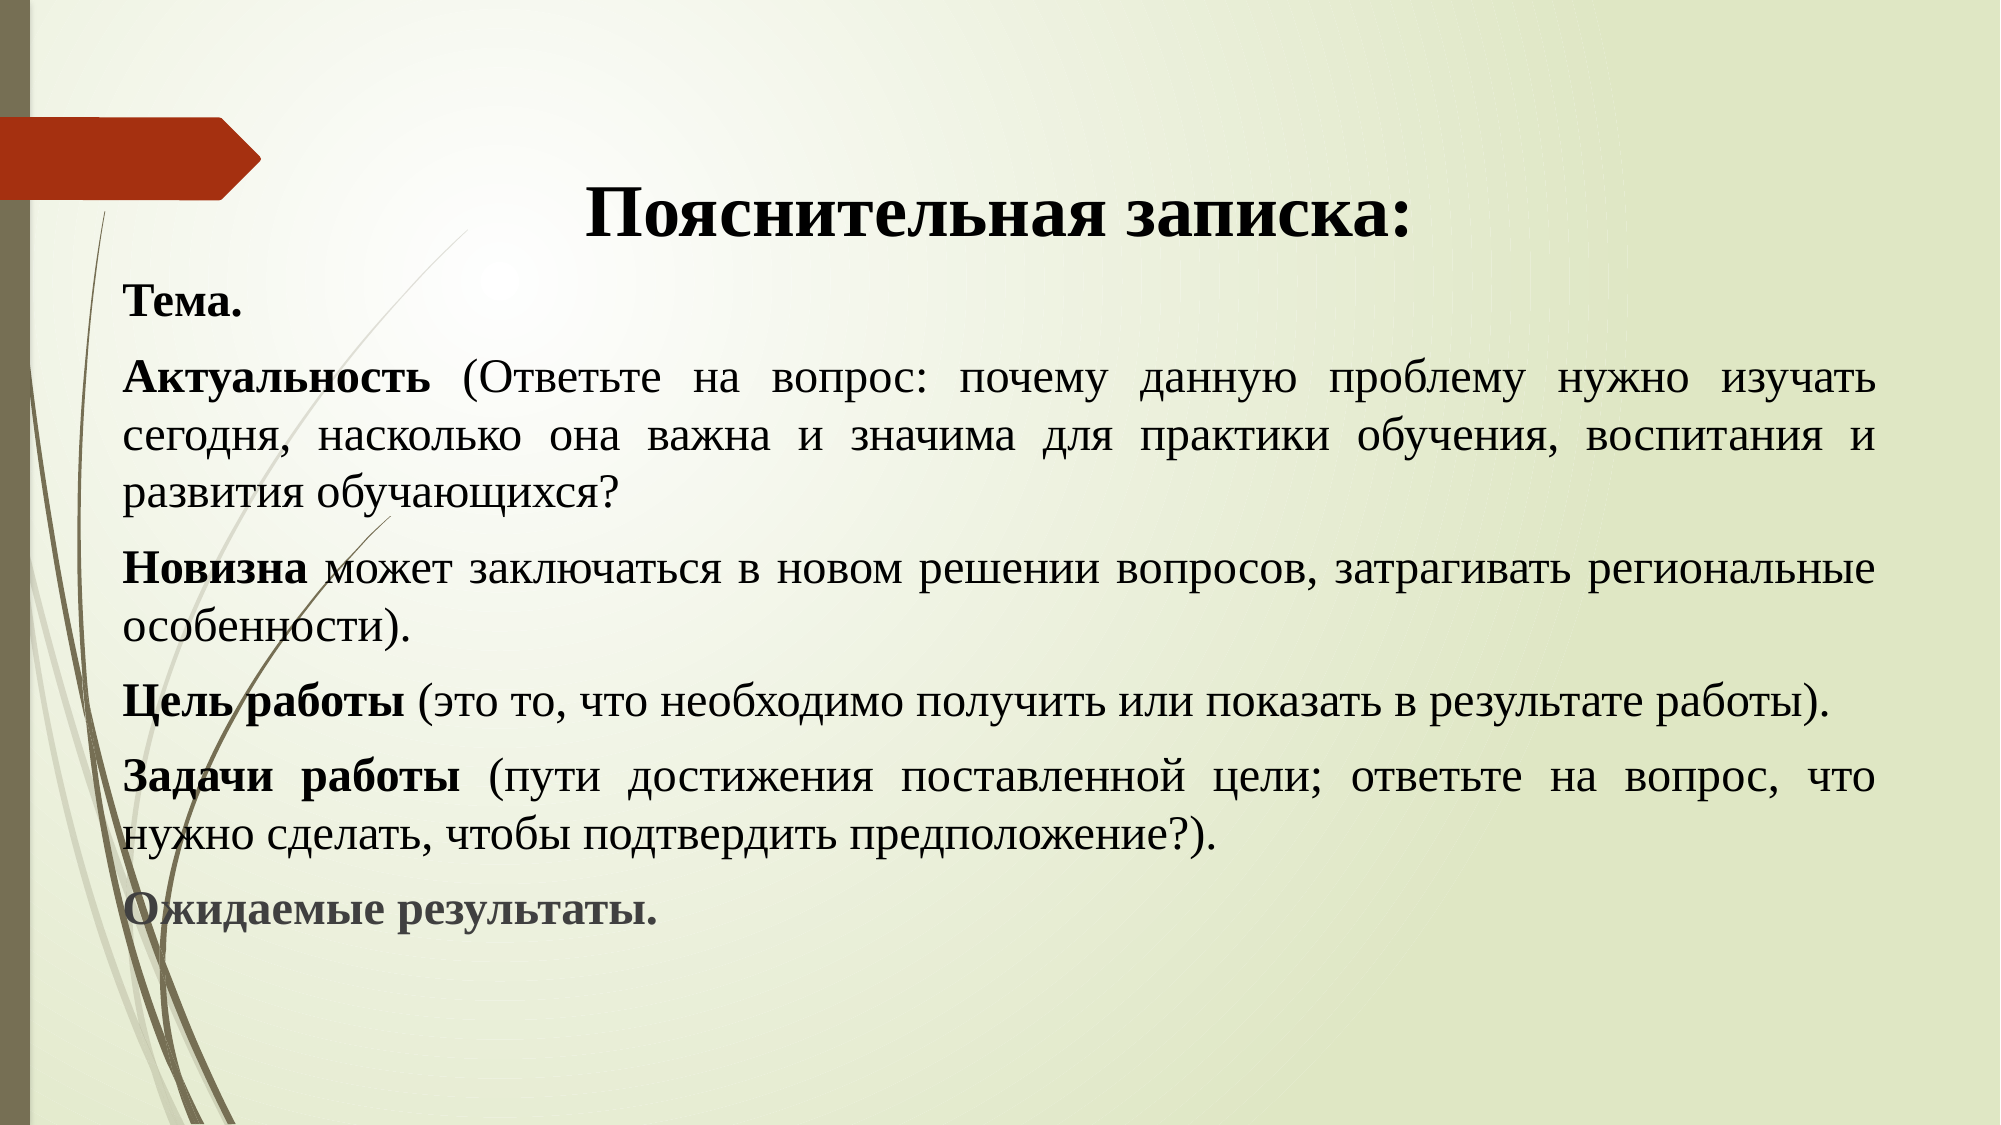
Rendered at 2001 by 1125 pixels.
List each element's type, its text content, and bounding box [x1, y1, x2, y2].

list Пояснительная записка: Тема. Актуальность (Ответьте на вопрос: почему данную проблему нужно изучать сегодня, насколько она важна и значима для практики обучения, воспитания и развития обучающихся? Новизна может заключаться в новом решении вопросов, затрагивать региональные особенности). Цель работы (это то, что необходимо получить или показать в результате работы). Задачи работы (пути достижения поставленной цели; ответьте на вопрос, что нужно сделать, чтобы подтвердить предположение?). Ожидаемые результаты. [107, 154, 1894, 982]
